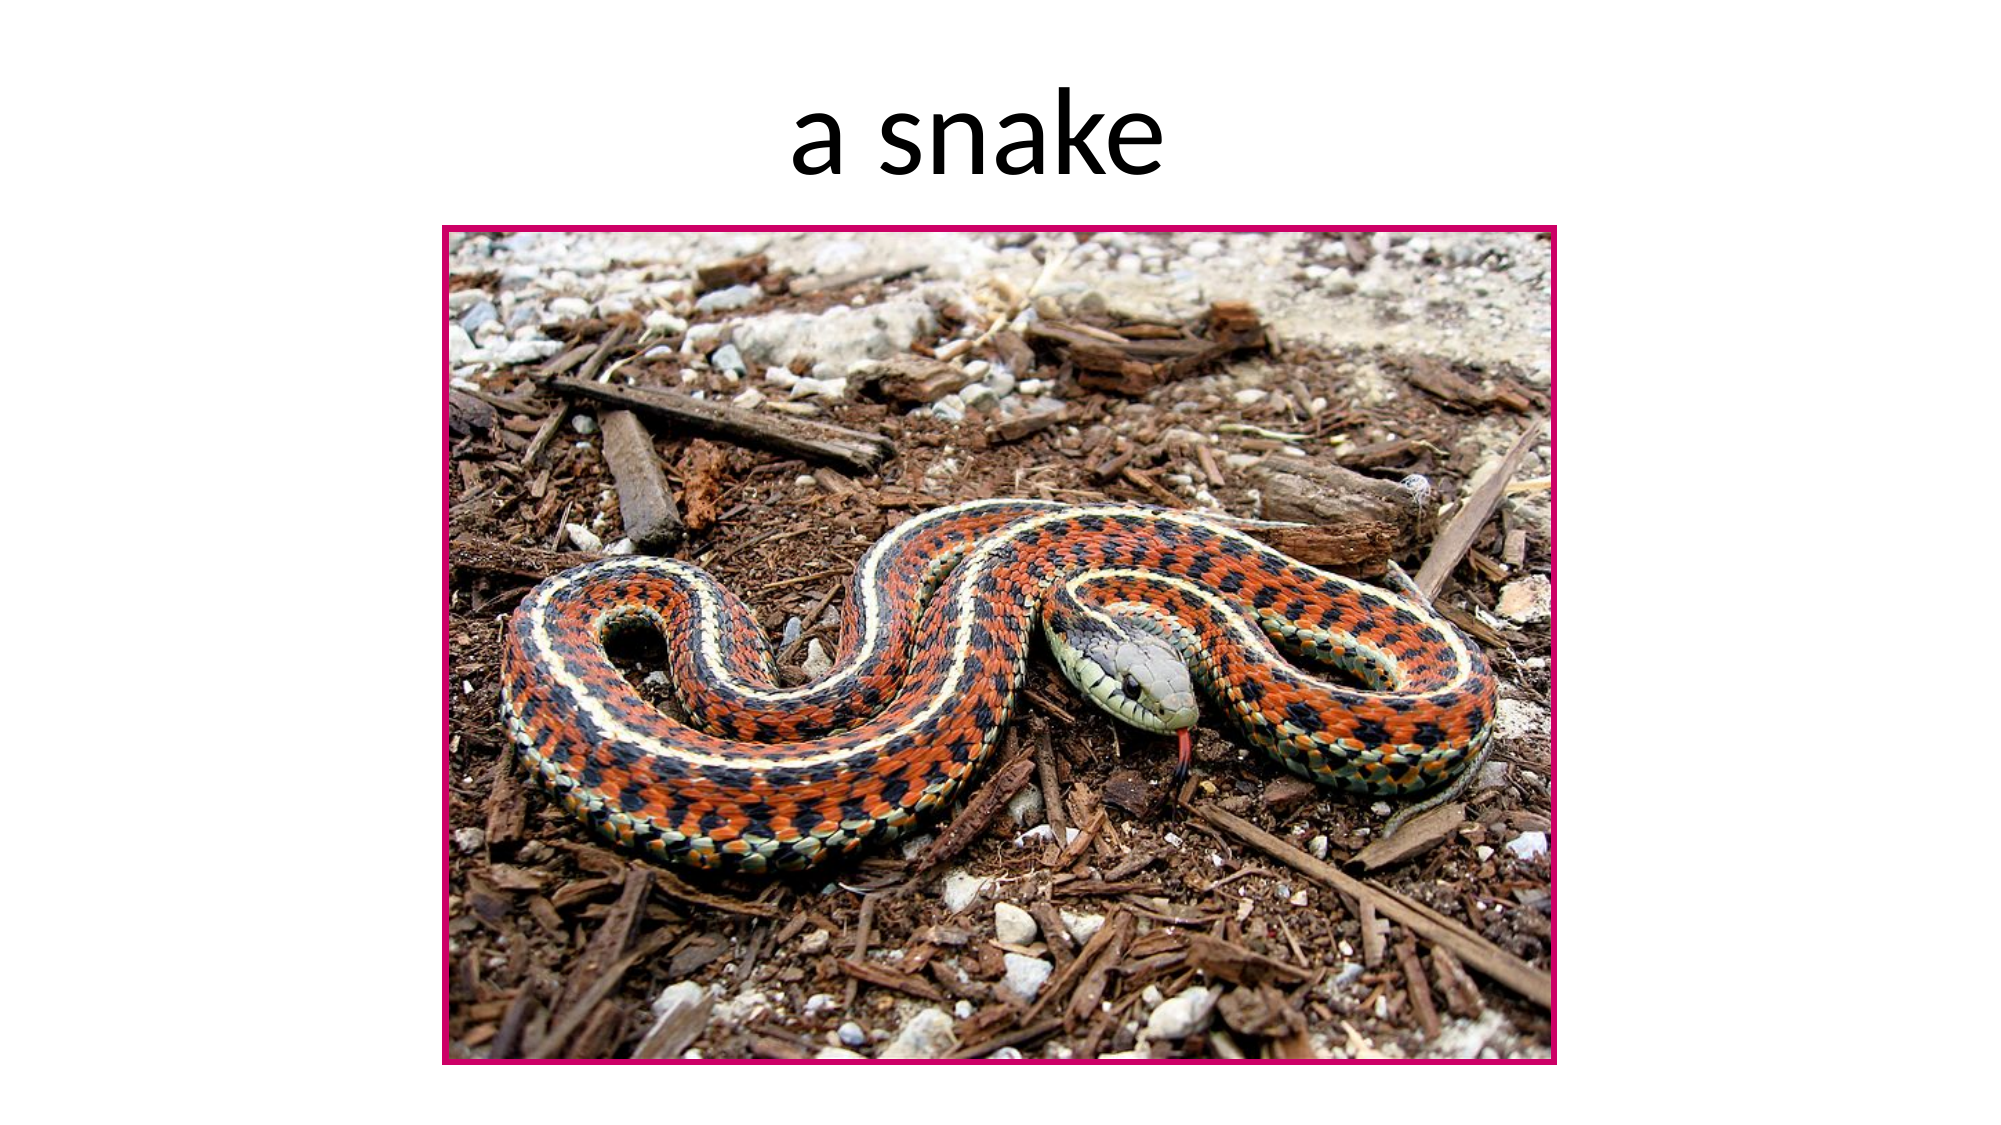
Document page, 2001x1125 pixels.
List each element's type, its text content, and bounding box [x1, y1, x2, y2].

title a snake [303, 30, 1654, 219]
picture [448, 231, 1552, 1059]
